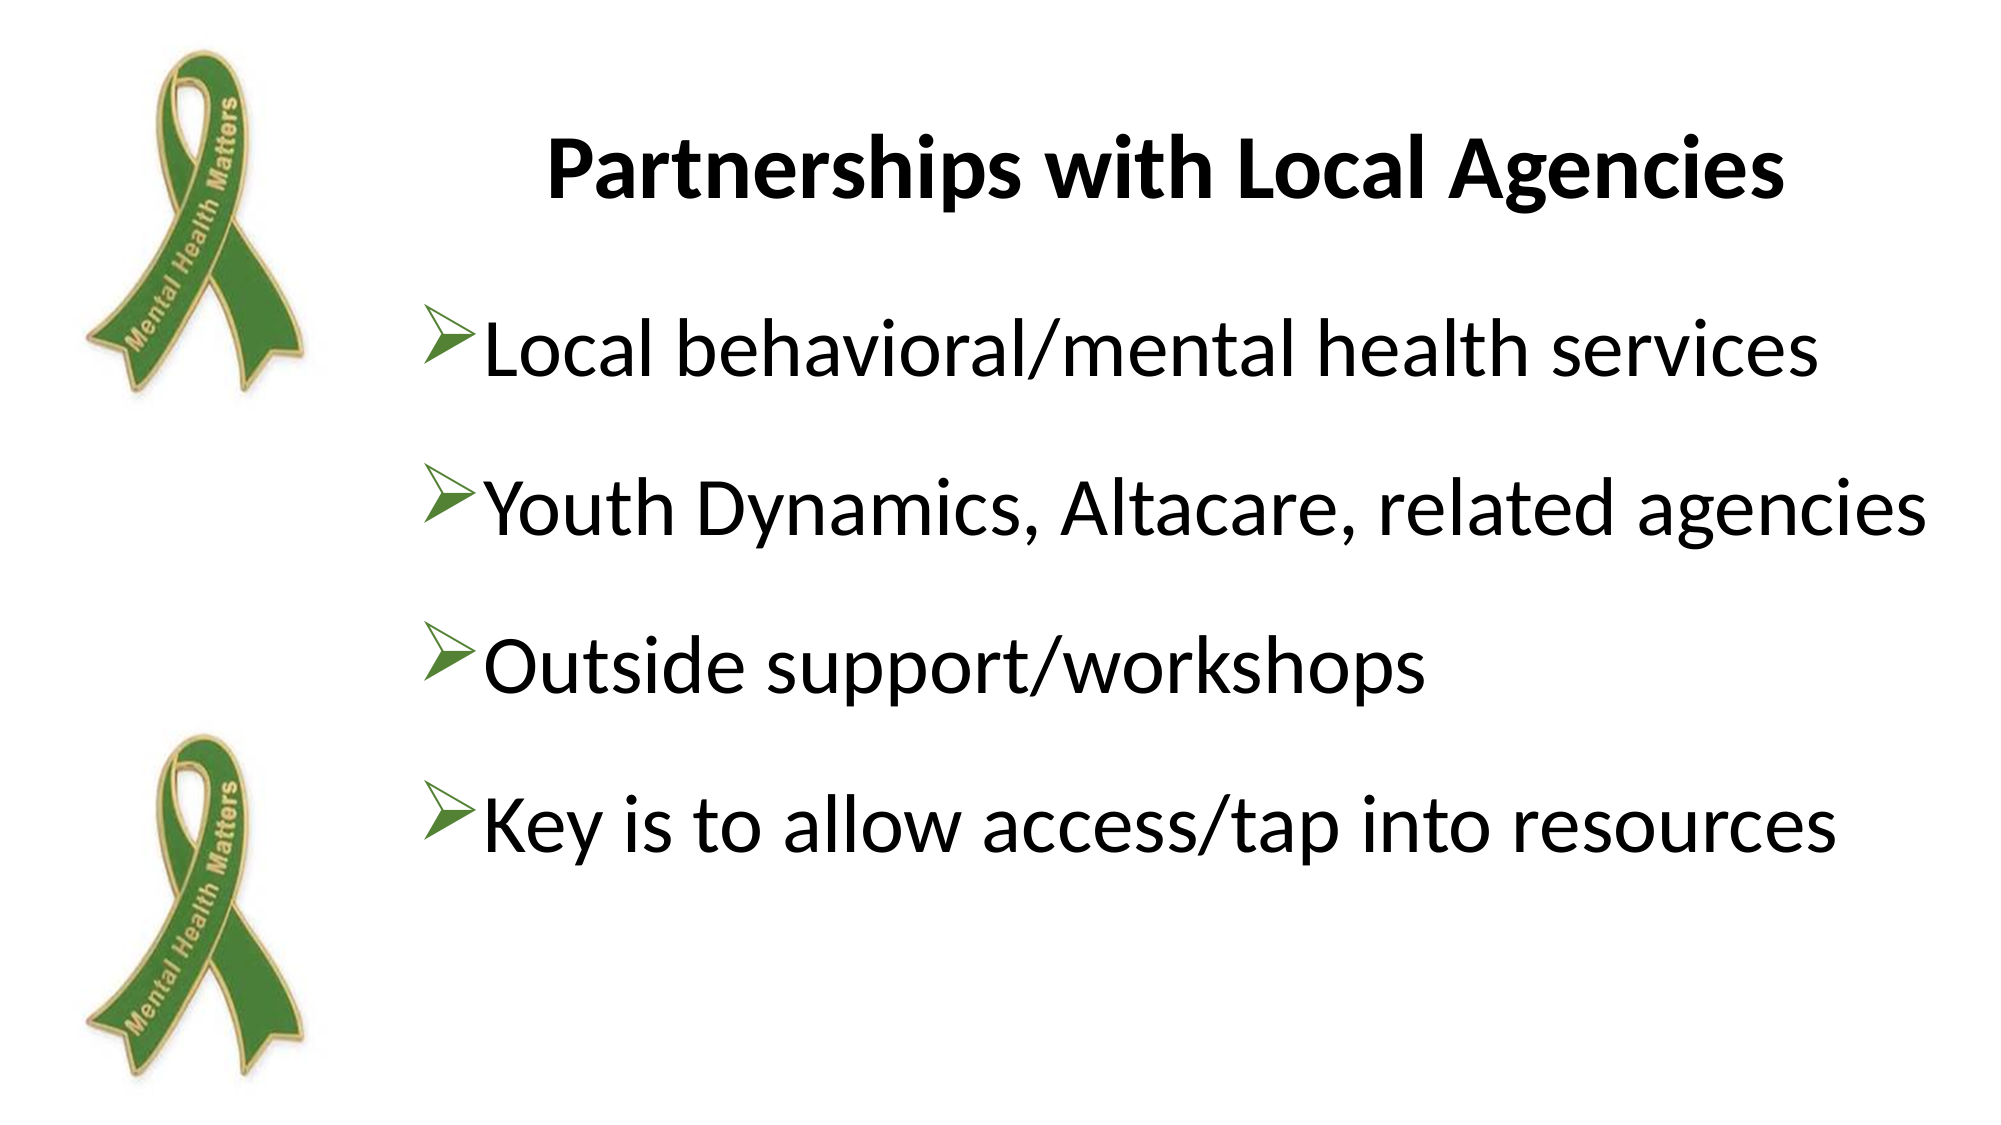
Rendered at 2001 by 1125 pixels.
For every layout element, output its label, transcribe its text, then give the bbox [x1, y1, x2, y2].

picture [0, 0, 383, 441]
title Partnerships with Local Agencies [531, 59, 1863, 278]
picture [0, 683, 383, 1125]
list Local behavioral/mental health services Youth Dynamics, Altacare, related agencies Outside support/workshops Key is to allow access/tap into resources [402, 297, 1985, 1011]
